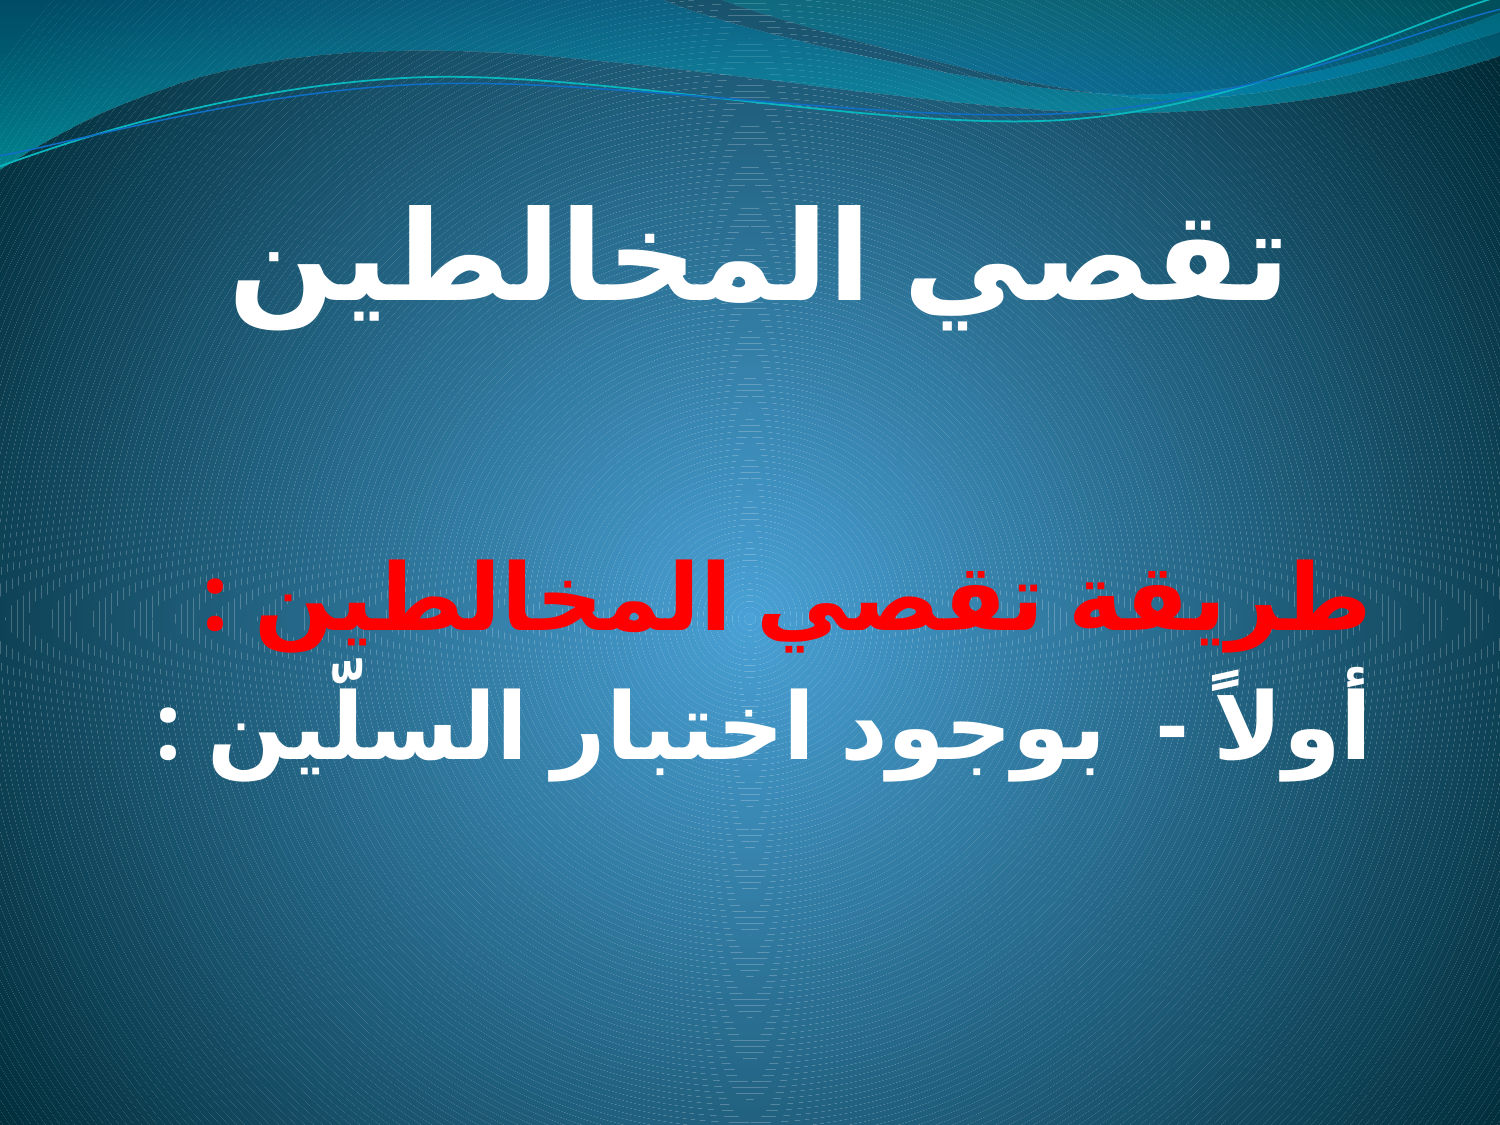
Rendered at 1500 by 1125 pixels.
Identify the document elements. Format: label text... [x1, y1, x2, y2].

subtitle طريقة تقصي المخالطين : أولاً - بوجود اختبار السلّين : [87, 529, 1376, 818]
title تقصي المخالطين [117, 117, 1406, 326]
